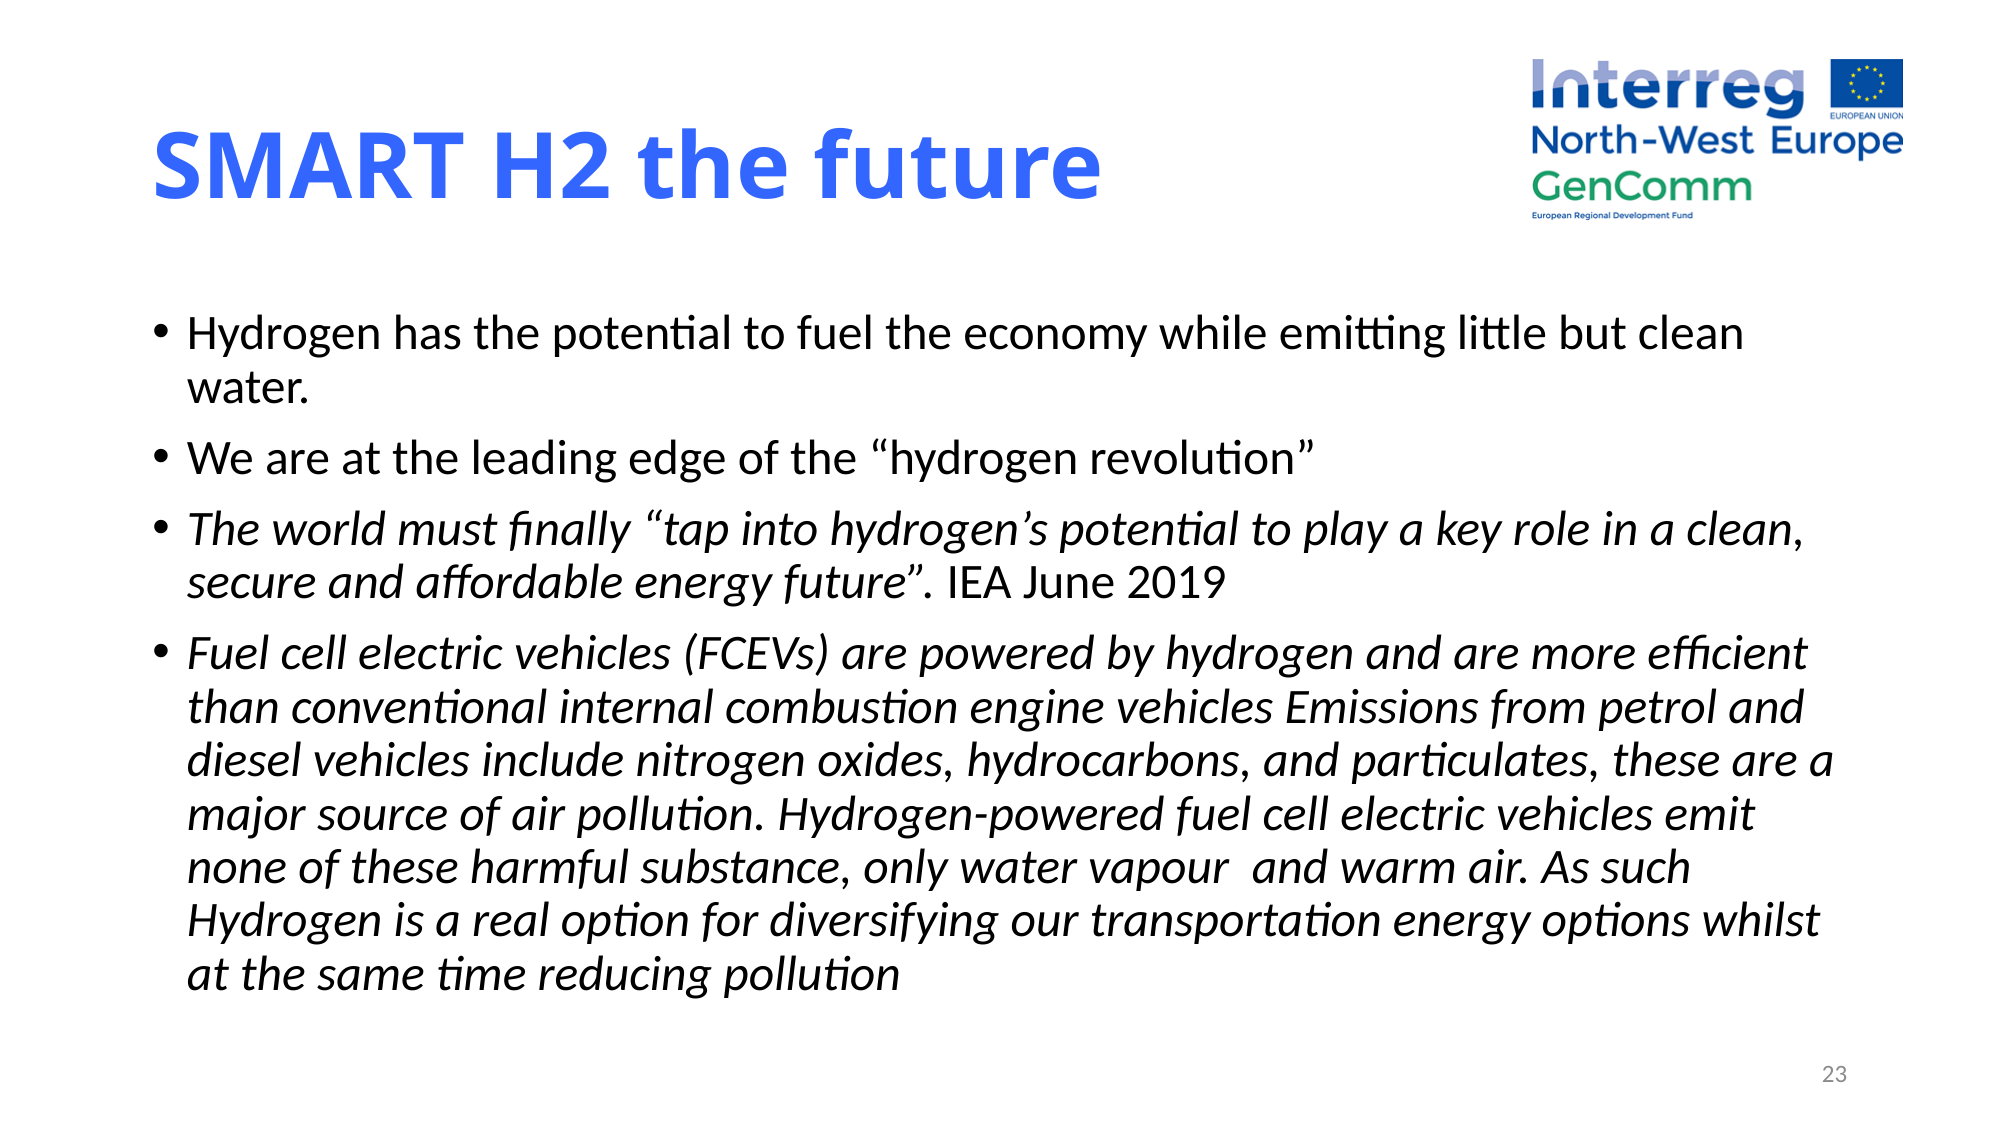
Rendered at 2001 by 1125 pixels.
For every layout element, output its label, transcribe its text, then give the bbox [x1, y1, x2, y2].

title SMART H2 the future [137, 59, 1863, 278]
list Hydrogen has the potential to fuel the economy while emitting little but clean water. We are at the leading edge of the “hydrogen revolution” The world must finally “tap into hydrogen’s potential to play a key role in a clean, secure and affordable energy future”. IEA June 2019 Fuel cell electric vehicles (FCEVs) are powered by hydrogen and are more efficient than conventional internal combustion engine vehicles Emissions from petrol and diesel vehicles include nitrogen oxides, hydrocarbons, and particulates, these are a major source of air pollution. Hydrogen-powered fuel cell electric vehicles emit none of these harmful substance, only water vapour and warm air. As such Hydrogen is a real option for diversifying our transportation energy options whilst at the same time reducing pollution [137, 299, 1863, 1014]
slide_number 23 [1412, 1042, 1863, 1103]
picture [1532, 59, 1903, 222]
